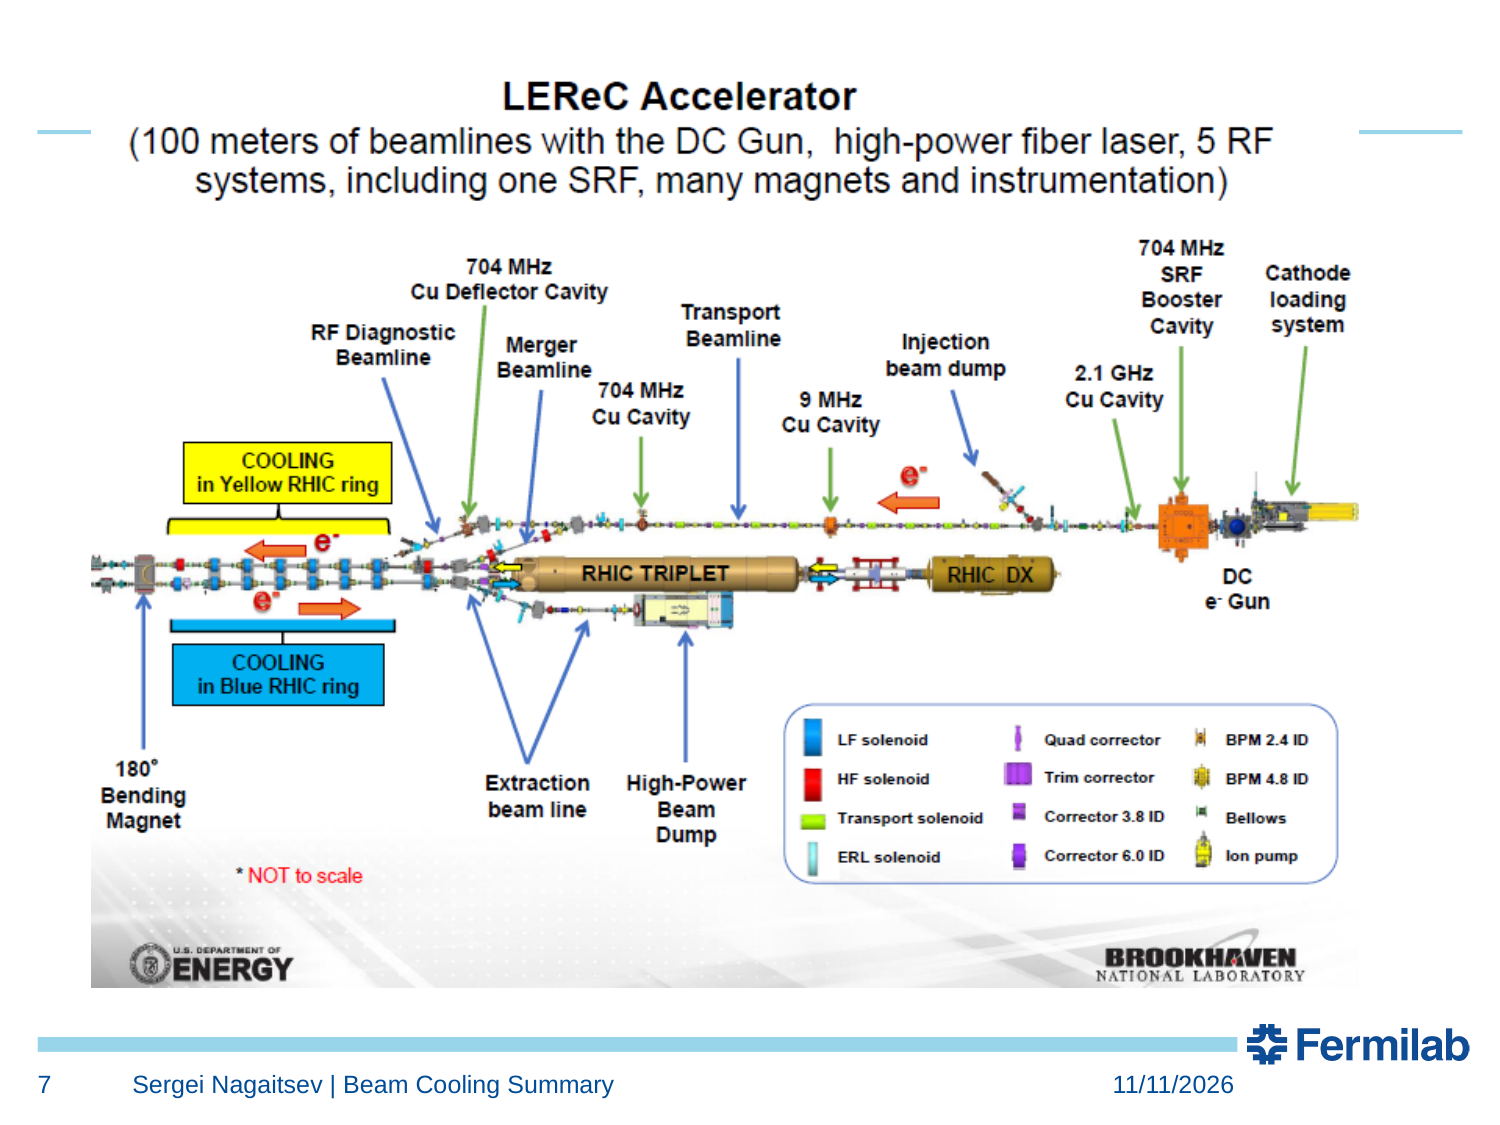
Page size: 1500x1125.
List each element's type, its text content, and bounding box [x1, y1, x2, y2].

picture [0, 0, 1500, 1125]
slide_number 7 [37, 1068, 111, 1109]
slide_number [1058, 1068, 1235, 1109]
footer Sergei Nagaitsev | Beam Cooling Summary [132, 1068, 1014, 1109]
